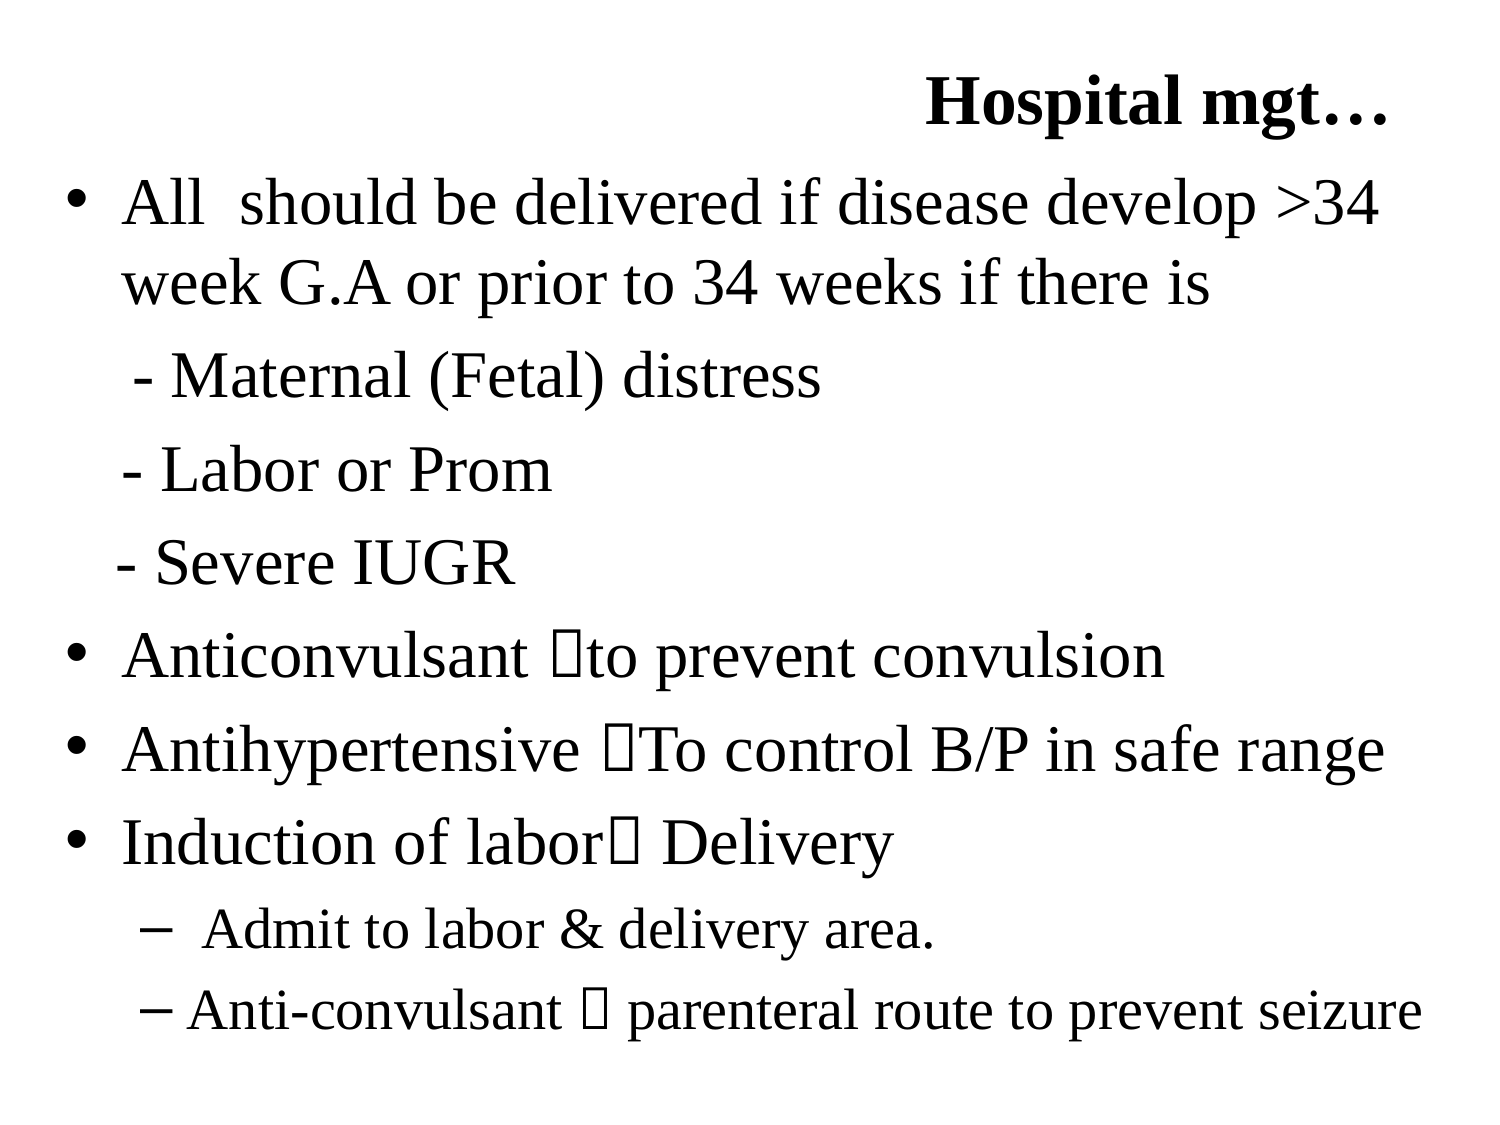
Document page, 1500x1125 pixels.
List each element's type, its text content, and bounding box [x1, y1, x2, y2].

title Hospital mgt… [75, 45, 1425, 149]
list All should be delivered if disease develop >34 week G.A or prior to 34 weeks if there is - Maternal (Fetal) distress - Labor or Prom - Severe IUGR Anticonvulsant to prevent convulsion Antihypertensive To control B/P in safe range Induction of labor Delivery Admit to labor & delivery area. Anti-convulsant  parenteral route to prevent seizure [50, 149, 1463, 1088]
